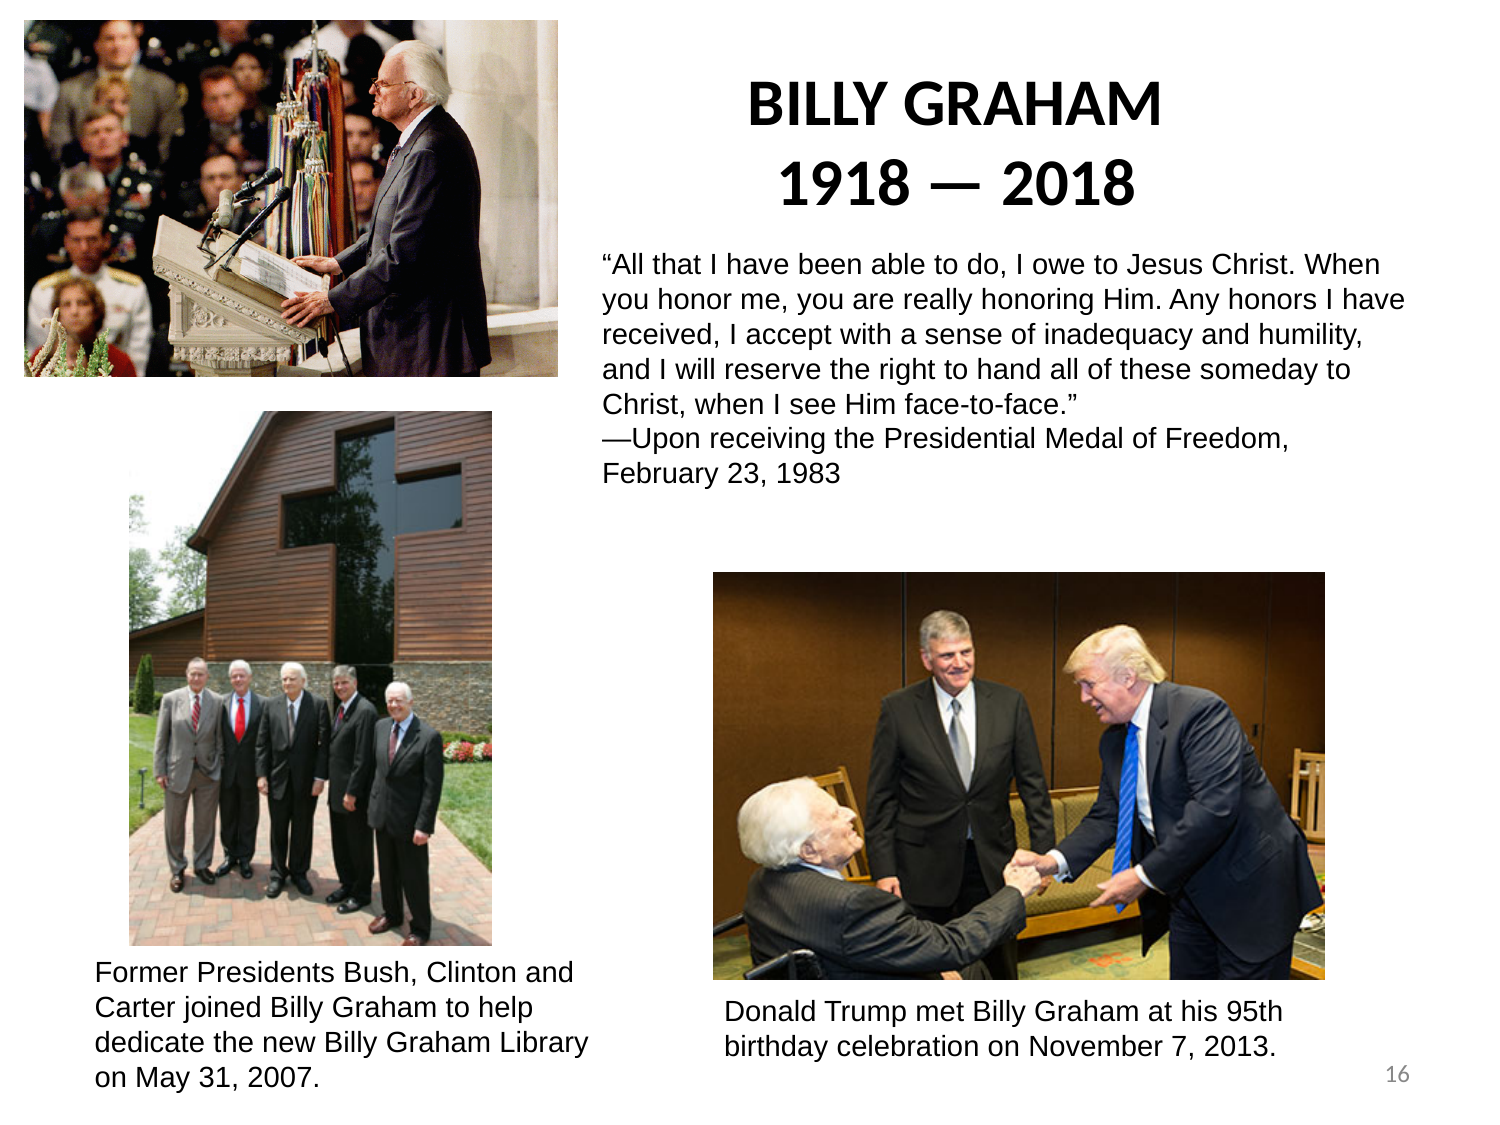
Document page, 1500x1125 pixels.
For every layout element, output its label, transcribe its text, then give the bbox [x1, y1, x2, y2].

picture [129, 411, 492, 947]
text_box “All that I have been able to do, I owe to Jesus Christ. When you honor me, you are really honoring Him. Any honors I have received, I accept with a sense of inadequacy and humility, and I will reserve the right to hand all of these someday to Christ, when I see Him face-to-face.” —Upon receiving the Presidential Medal of Freedom, February 23, 1983 [587, 237, 1425, 498]
slide_number 16 [1074, 1042, 1425, 1103]
text_box Donald Trump met Billy Graham at his 95th birthday celebration on November 7, 2013. [709, 985, 1391, 1070]
text_box Former Presidents Bush, Clinton and Carter joined Billy Graham to help dedicate the new Billy Graham Library on May 31, 2007. [79, 946, 618, 1101]
picture [24, 20, 558, 377]
picture [713, 571, 1326, 981]
title BILLY GRAHAM 1918 — 2018 [562, 45, 1425, 233]
